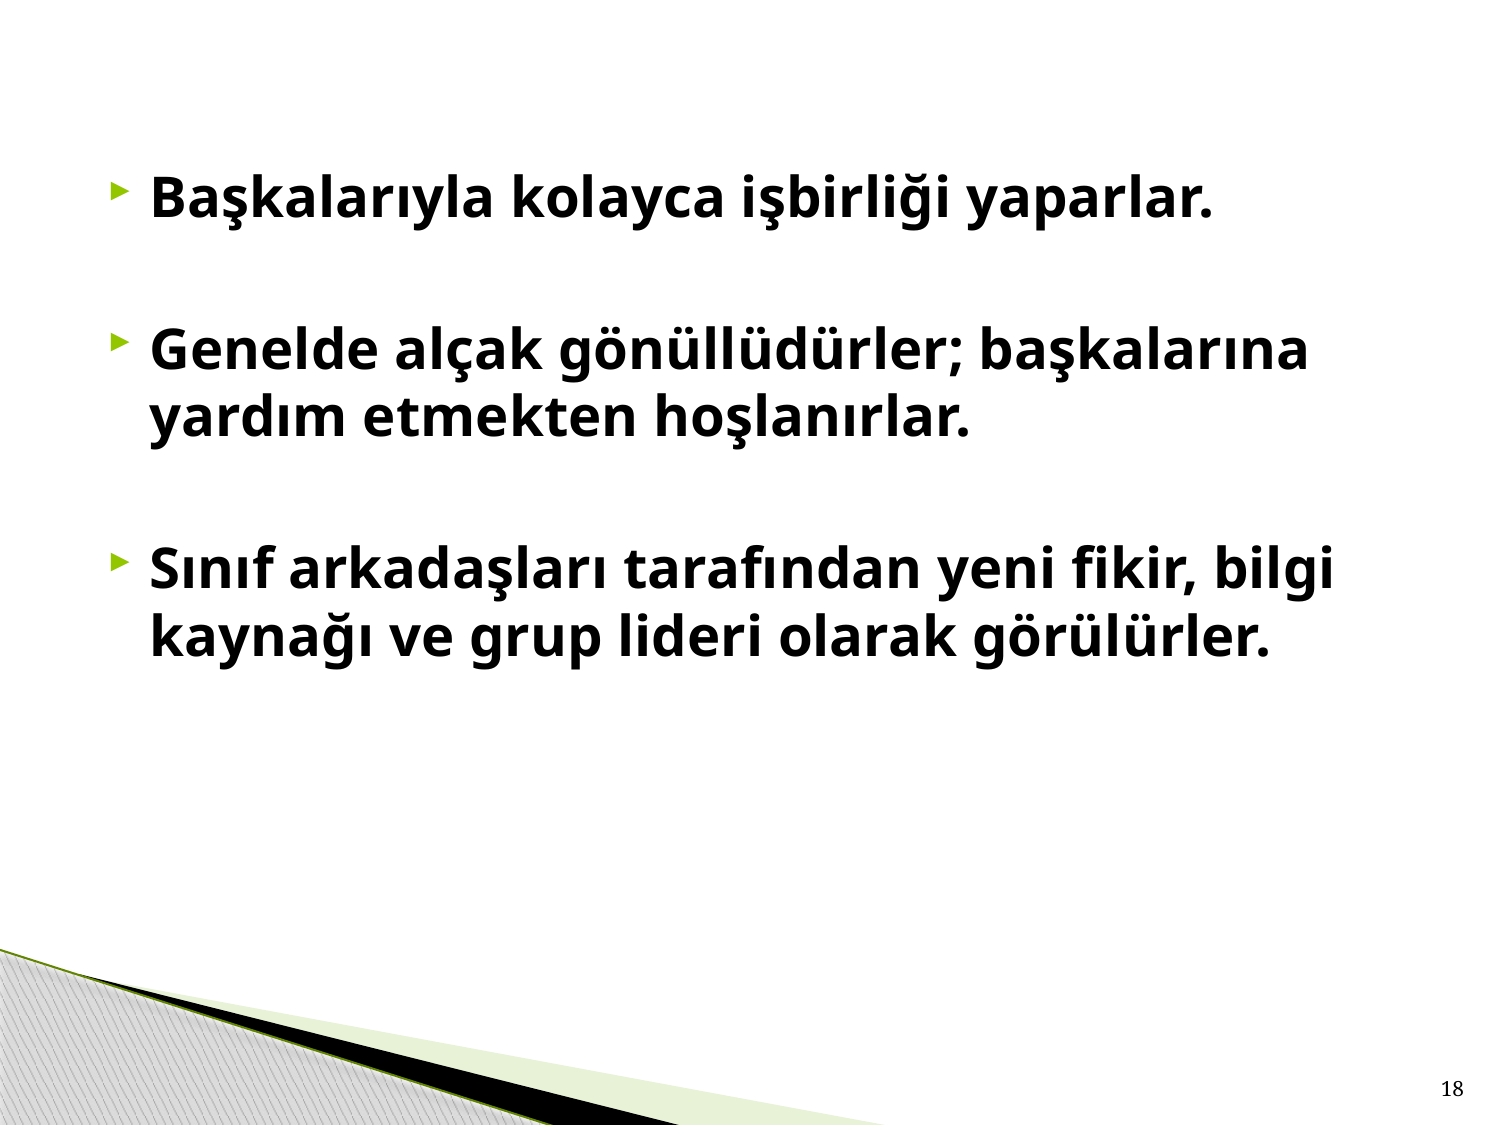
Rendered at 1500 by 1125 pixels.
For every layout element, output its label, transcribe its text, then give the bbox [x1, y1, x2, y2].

slide_number 18 [1418, 1051, 1479, 1112]
list Başkalarıyla kolayca işbirliği yaparlar. Genelde alçak gönüllüdürler; başkalarına yardım etmekten hoşlanırlar. Sınıf arkadaşları tarafından yeni fikir, bilgi kaynağı ve grup lideri olarak görülürler. [75, 78, 1425, 953]
